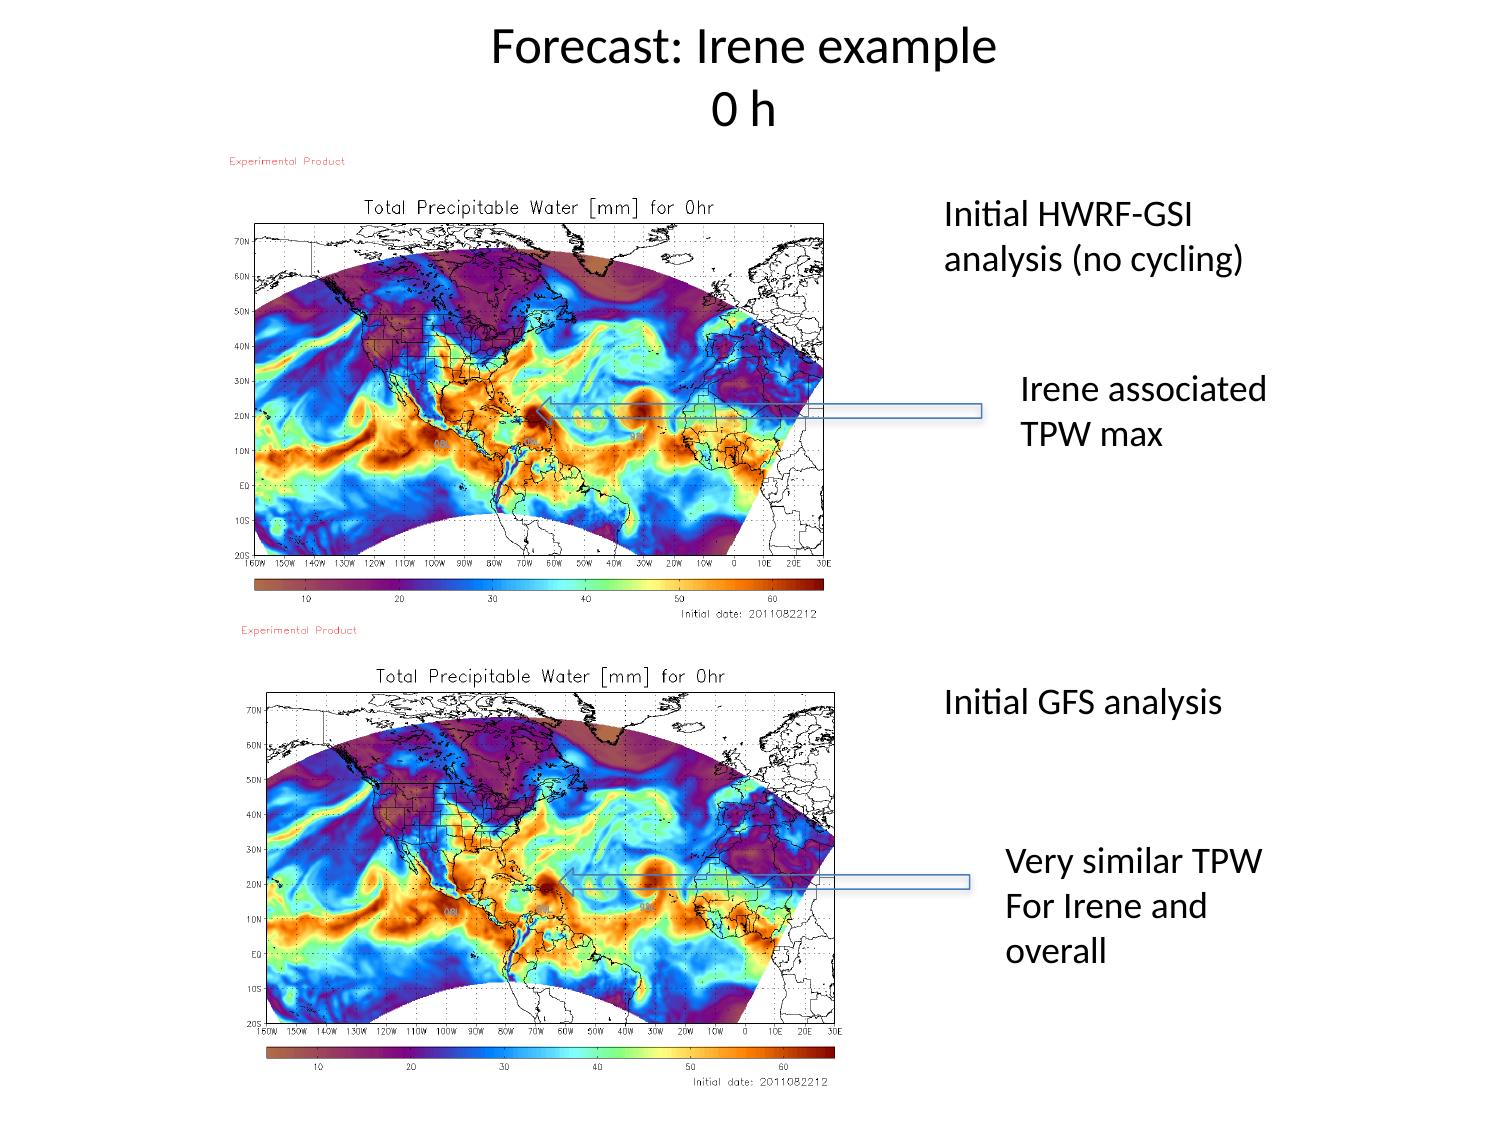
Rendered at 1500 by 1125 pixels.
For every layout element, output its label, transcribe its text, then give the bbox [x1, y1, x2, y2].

text_box Initial GFS analysis [929, 669, 1316, 730]
text_box Irene associated TPW max [1005, 356, 1331, 462]
text_box Very similar TPW For Irene and overall [990, 829, 1316, 979]
text_box [855, 403, 983, 419]
title Forecast: Irene example 0 h [75, 3, 1425, 146]
text_box [869, 874, 971, 890]
text_box Initial HWRF-GSI analysis (no cycling) [929, 181, 1316, 287]
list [226, 154, 852, 624]
picture [237, 623, 864, 1093]
